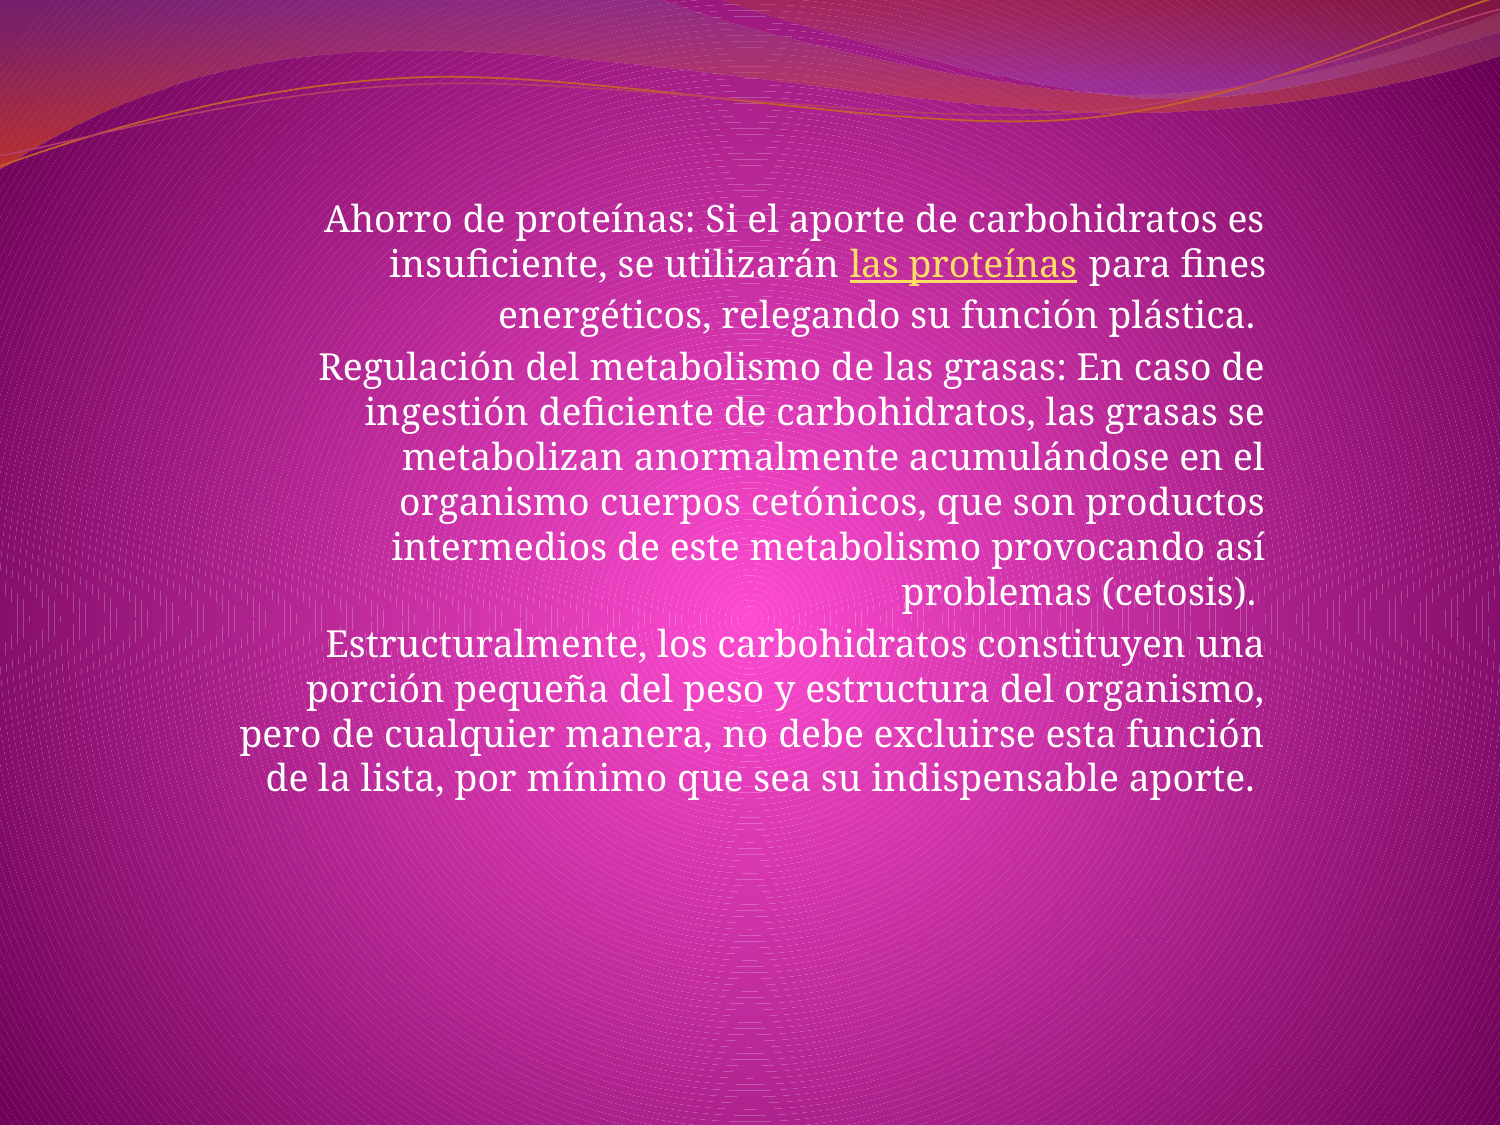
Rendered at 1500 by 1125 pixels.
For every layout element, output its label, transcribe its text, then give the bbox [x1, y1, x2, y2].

subtitle Ahorro de proteínas: Si el aporte de carbohidratos es insuficiente, se utilizarán las proteínas para fines energéticos, relegando su función plástica. Regulación del metabolismo de las grasas: En caso de ingestión deficiente de carbohidratos, las grasas se metabolizan anormalmente acumulándose en el organismo cuerpos cetónicos, que son productos intermedios de este metabolismo provocando así problemas (cetosis). Estructuralmente, los carbohidratos constituyen una porción pequeña del peso y estructura del organismo, pero de cualquier manera, no debe excluirse esta función de la lista, por mínimo que sea su indispensable aporte. [225, 187, 1275, 925]
